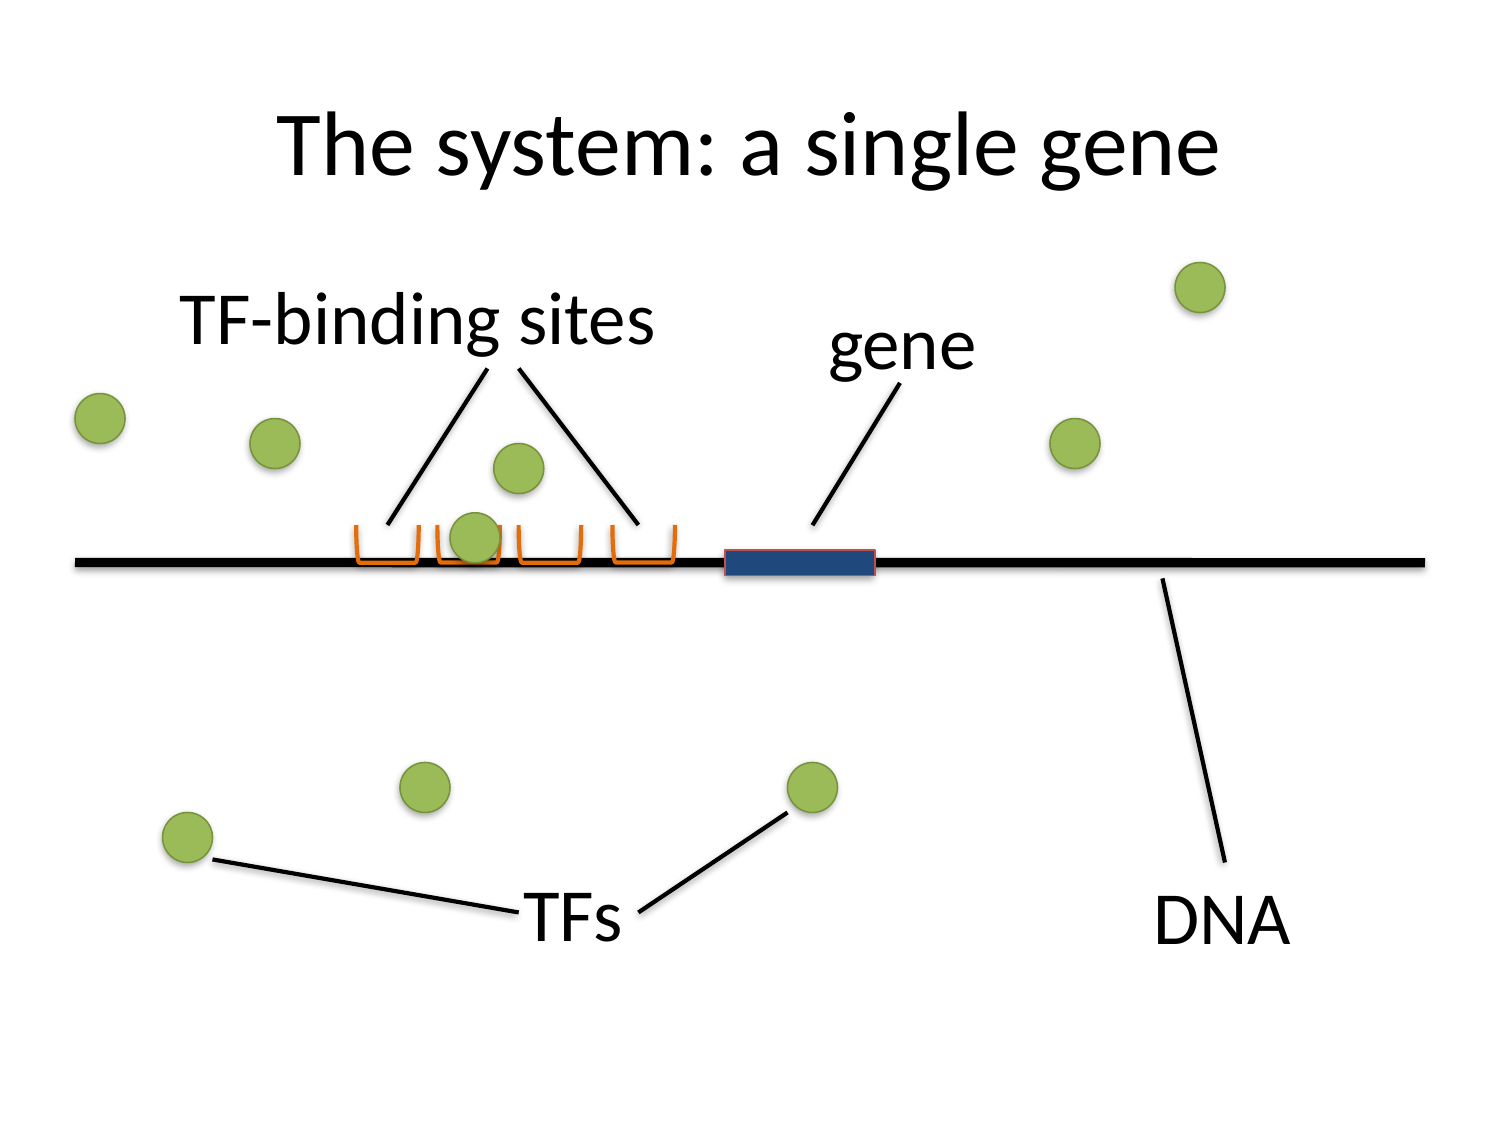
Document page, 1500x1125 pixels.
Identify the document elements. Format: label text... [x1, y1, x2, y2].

text_box [74, 392, 126, 445]
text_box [212, 859, 519, 913]
text_box [786, 761, 839, 814]
text_box TF-binding sites [164, 262, 671, 368]
text_box [1049, 417, 1101, 470]
text_box DNA [1138, 862, 1307, 968]
text_box [249, 417, 301, 470]
text_box gene [813, 287, 992, 393]
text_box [499, 386, 657, 507]
text_box [724, 572, 876, 576]
text_box TFs [508, 859, 638, 965]
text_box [638, 812, 788, 913]
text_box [1051, 688, 1337, 752]
text_box [449, 512, 501, 560]
text_box [610, 524, 678, 560]
text_box [1174, 261, 1226, 314]
title The system: a single gene [75, 45, 1425, 233]
text_box [724, 549, 876, 560]
text_box [435, 524, 449, 560]
text_box [354, 525, 421, 560]
text_box [161, 811, 214, 864]
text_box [358, 396, 516, 497]
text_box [784, 410, 928, 499]
text_box [399, 761, 451, 814]
text_box [516, 525, 584, 560]
